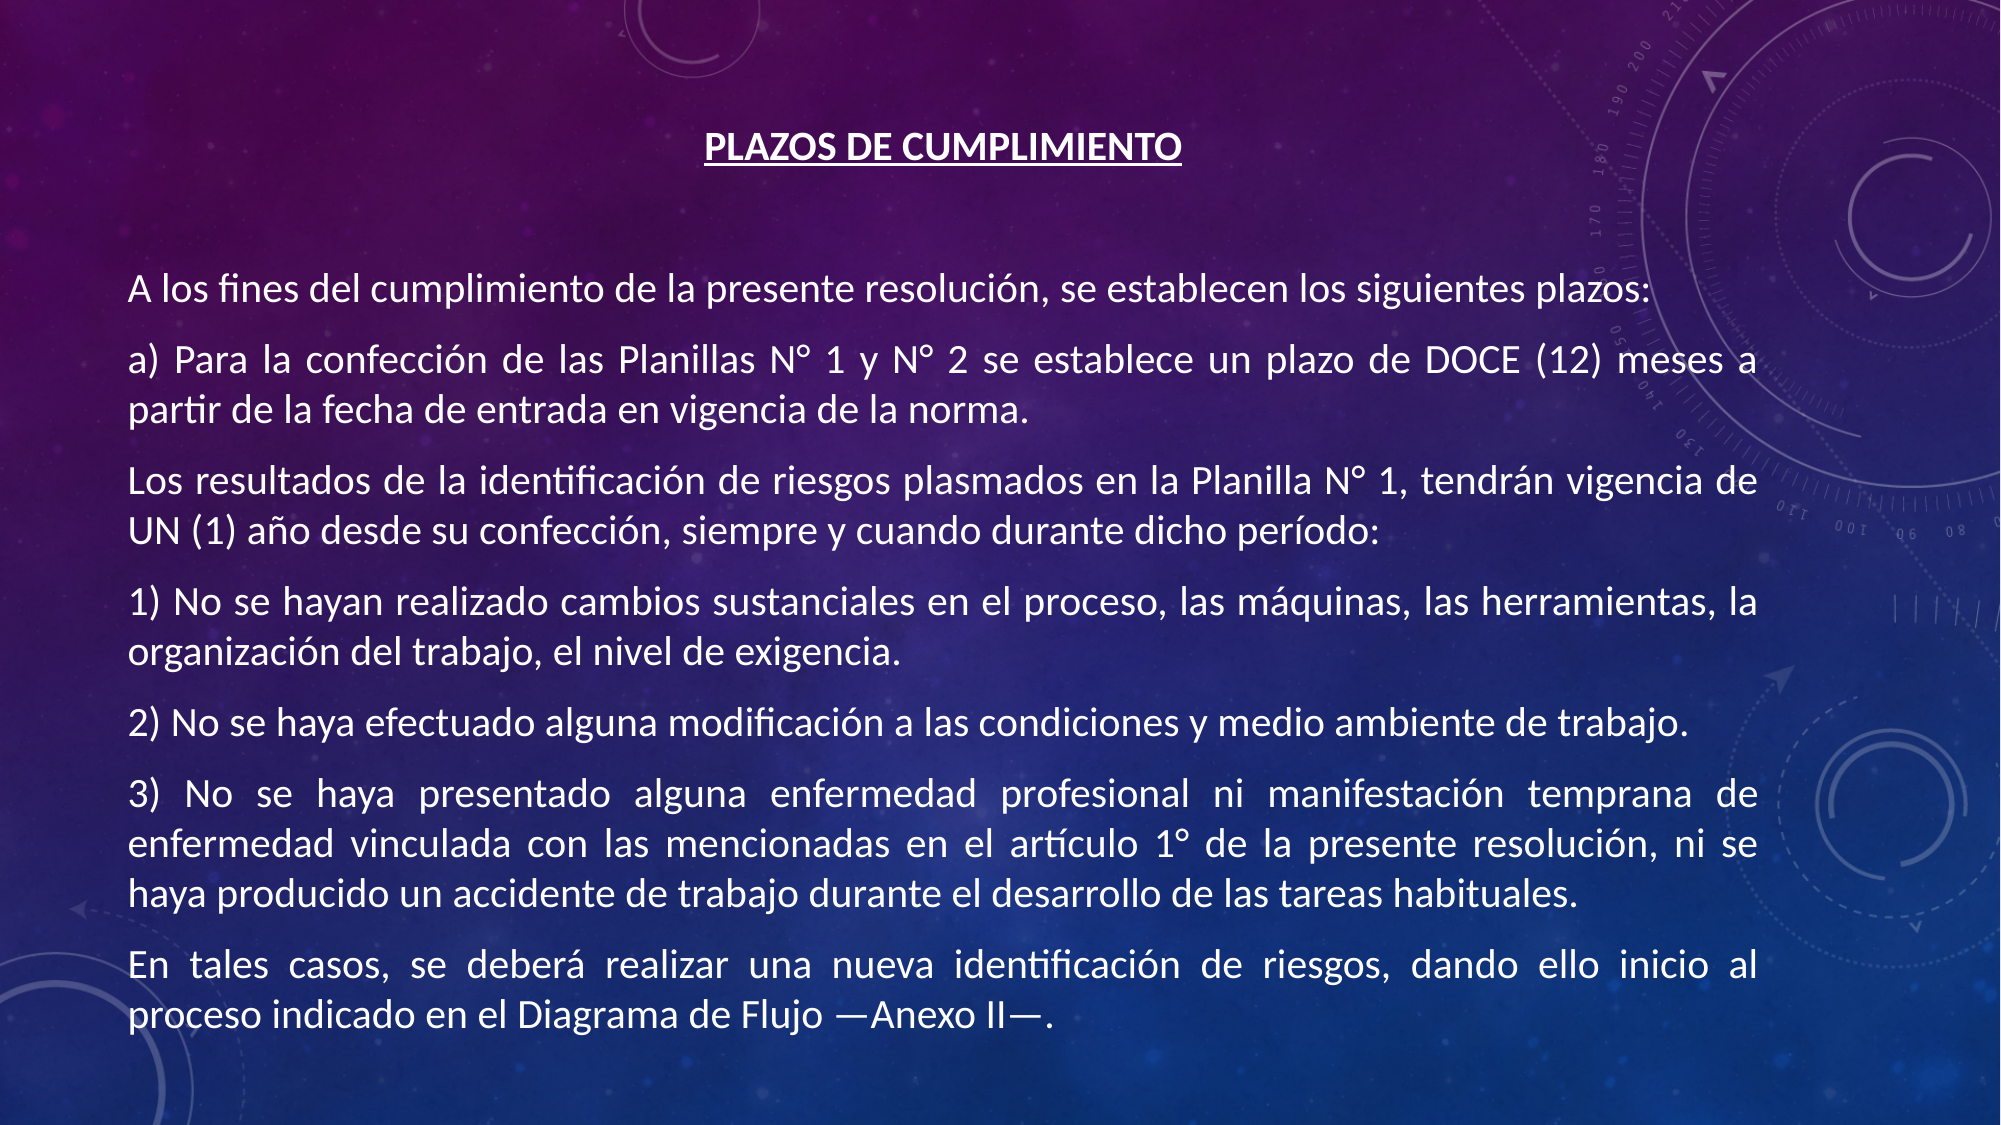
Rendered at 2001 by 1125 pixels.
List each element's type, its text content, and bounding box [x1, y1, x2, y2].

list PLAZOS DE CUMPLIMIENTO A los fines del cumplimiento de la presente resolución, se establecen los siguientes plazos: a) Para la confección de las Planillas N° 1 y N° 2 se establece un plazo de DOCE (12) meses a partir de la fecha de entrada en vigencia de la norma. Los resultados de la identificación de riesgos plasmados en la Planilla N° 1, tendrán vigencia de UN (1) año desde su confección, siempre y cuando durante dicho período: 1) No se hayan realizado cambios sustanciales en el proceso, las máquinas, las herramientas, la organización del trabajo, el nivel de exigencia. 2) No se haya efectuado alguna modificación a las condiciones y medio ambiente de trabajo. 3) No se haya presentado alguna enfermedad profesional ni manifestación temprana de enfermedad vinculada con las mencionadas en el artículo 1° de la presente resolución, ni se haya producido un accidente de trabajo durante el desarrollo de las tareas habituales. En tales casos, se deberá realizar una nueva identificación de riesgos, dando ello inicio al proceso indicado en el Diagrama de Flujo —Anexo II—. [112, 78, 1775, 1078]
picture [0, 0, 2001, 1125]
